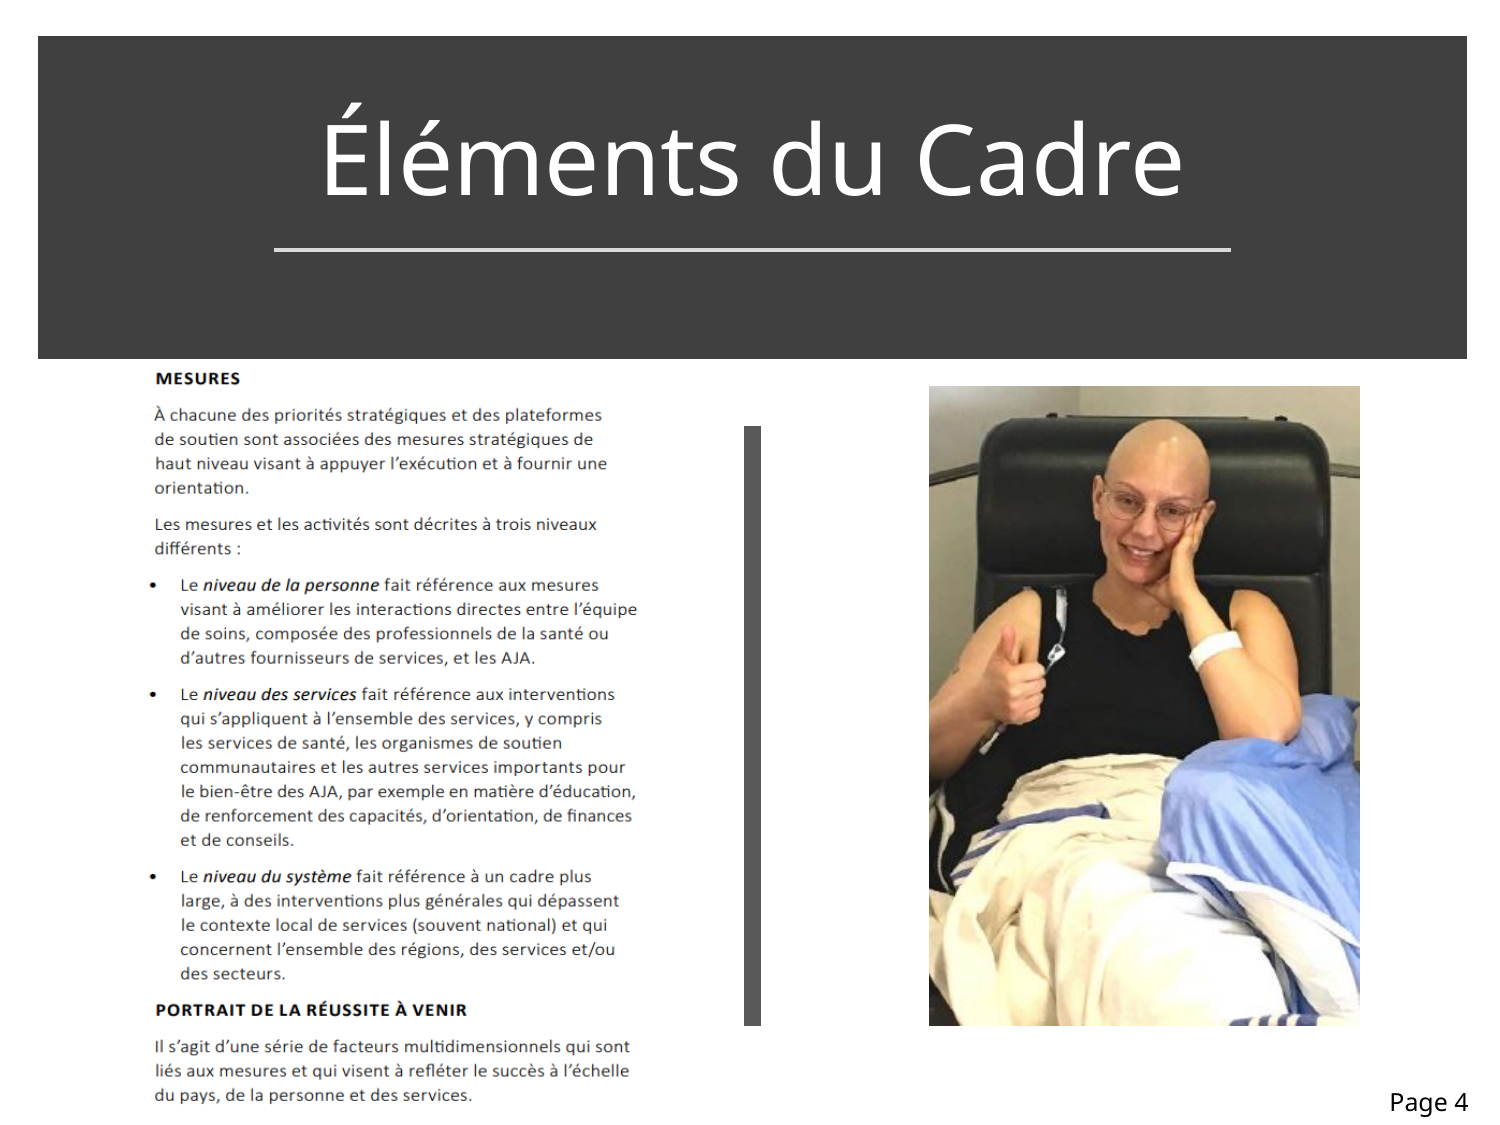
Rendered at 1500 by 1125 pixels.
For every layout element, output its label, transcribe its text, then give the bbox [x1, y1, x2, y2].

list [123, 360, 664, 1114]
picture [929, 386, 1360, 1026]
text_box [48, 45, 1457, 350]
title Éléments du Cadre [67, 71, 1438, 224]
text_box Page 4 [1374, 1078, 1500, 1124]
